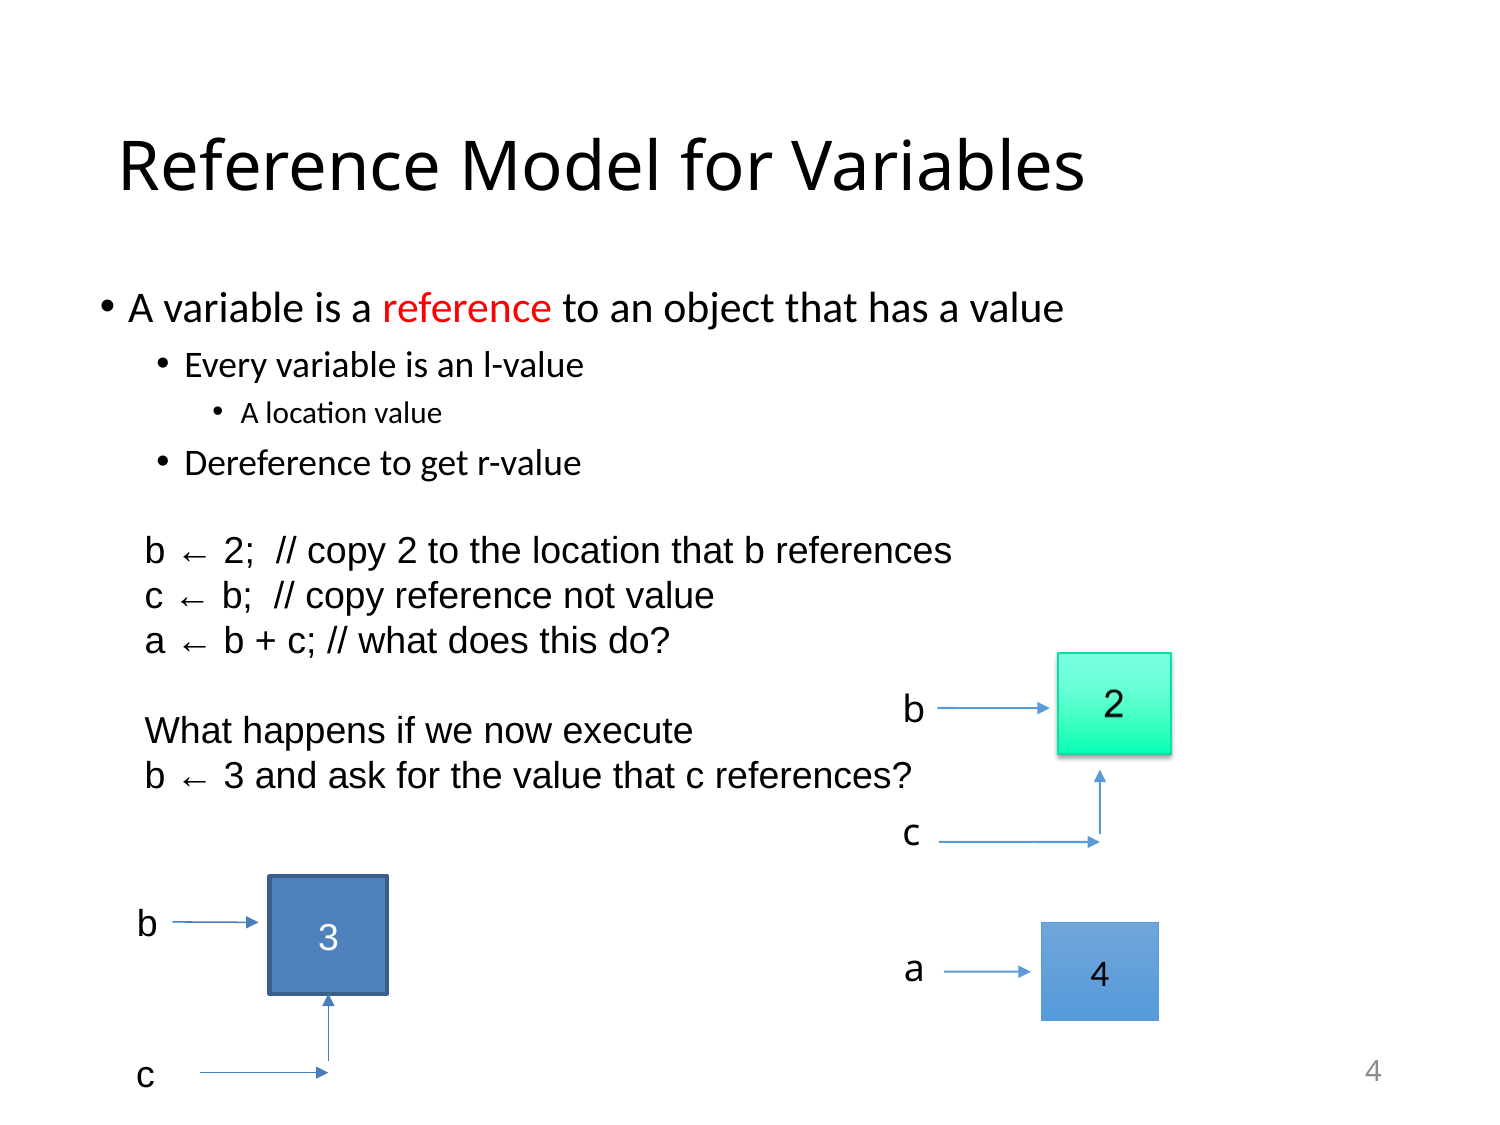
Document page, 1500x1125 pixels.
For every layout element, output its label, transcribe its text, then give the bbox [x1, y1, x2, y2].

text_box Reference Model for Variables [103, 59, 1397, 278]
text_box b [122, 892, 173, 952]
text_box c [887, 828, 935, 860]
picture [1049, 649, 1180, 767]
text_box A variable is a reference to an object that has a value Every variable is an l-value A location value Dereference to get r-value [85, 277, 1379, 991]
text_box 4 [1041, 922, 1159, 1021]
text_box [943, 965, 1031, 978]
text_box b ← 2; // copy 2 to the location that b references c ← b; // copy reference not value a ← b + c; // what does this do? What happens if we now execute b ← 3 and ask for the value that c references? [129, 519, 1082, 828]
text_box a [888, 936, 939, 997]
text_box c [121, 1042, 170, 1103]
text_box 3 [267, 874, 389, 996]
text_box [938, 835, 1100, 849]
text_box [1093, 775, 1107, 835]
text_box 4 [1059, 1042, 1397, 1103]
